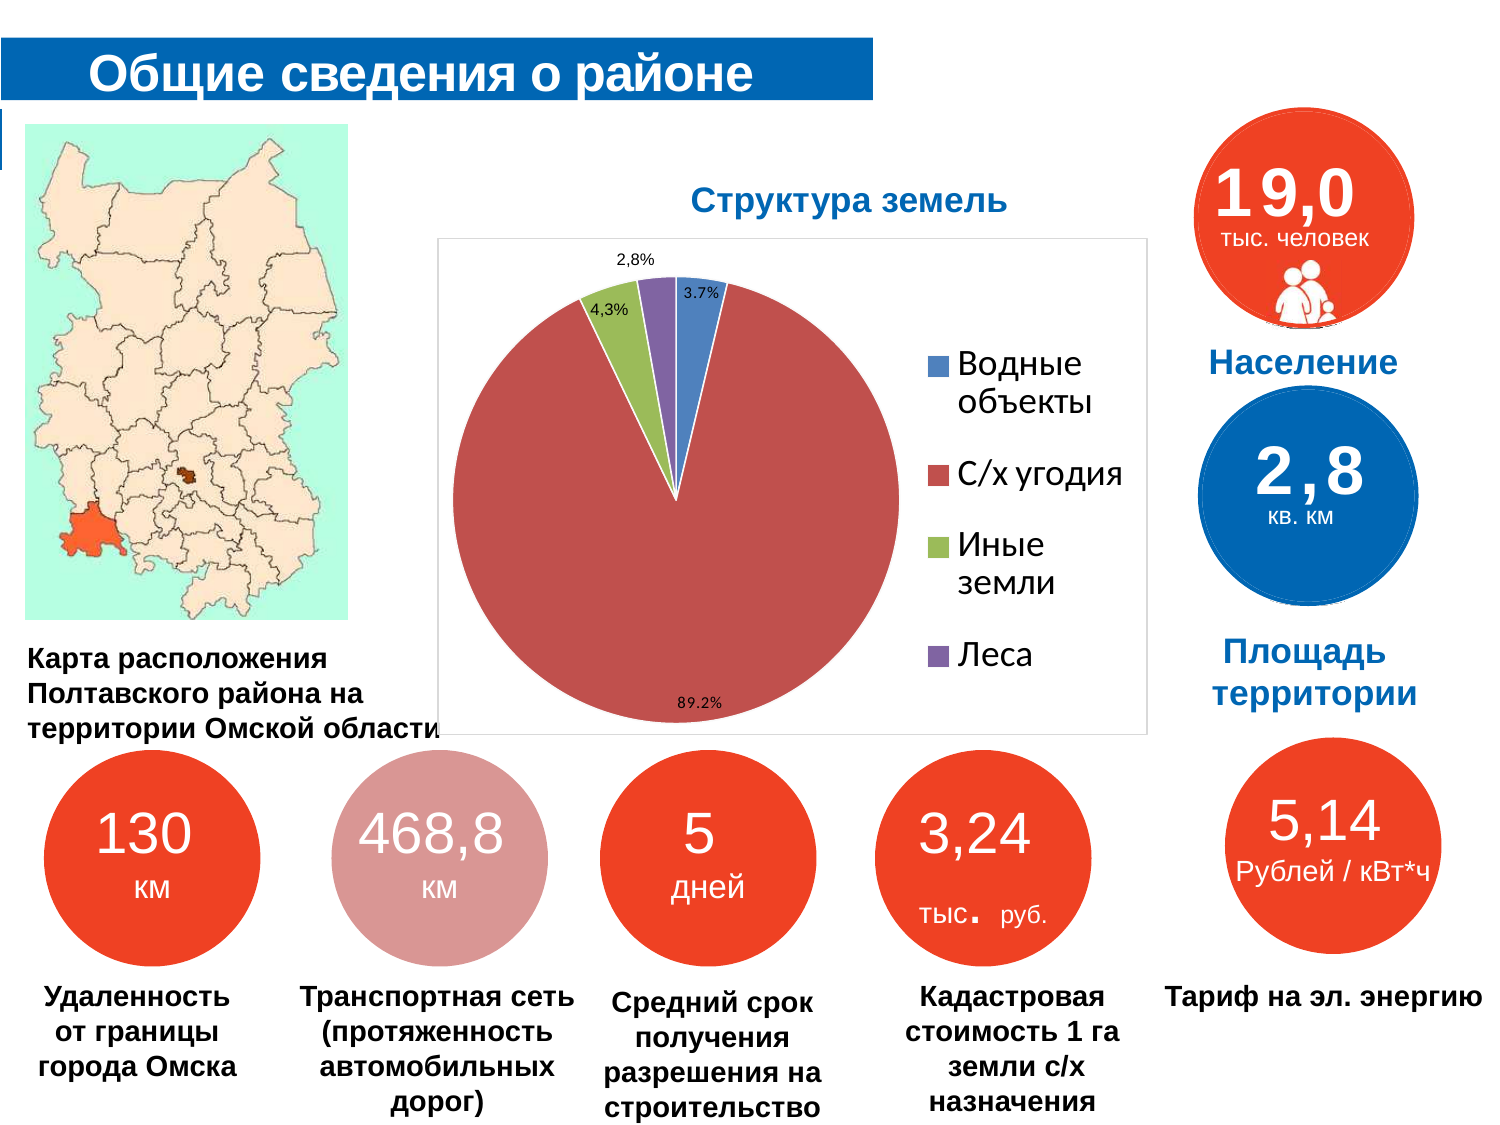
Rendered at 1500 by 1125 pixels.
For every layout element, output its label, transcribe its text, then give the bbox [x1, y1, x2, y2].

text_box [1324, 600, 1347, 606]
text_box [1203, 445, 1414, 596]
chart [437, 237, 1149, 736]
text_box [1319, 322, 1342, 328]
text_box Население [1156, 337, 1452, 382]
text_box [1, 37, 86, 101]
text_box [1198, 112, 1410, 316]
text_box [1193, 107, 1415, 328]
text_box Удаленность от границы города Омска [24, 975, 248, 1082]
text_box Структура земель [687, 174, 1015, 220]
text_box [1273, 318, 1335, 323]
text_box тыс. человек [1218, 219, 1373, 252]
text_box [1270, 600, 1293, 606]
text_box 19,0 [1212, 145, 1380, 231]
picture [25, 124, 349, 620]
text_box [1232, 390, 1384, 423]
text_box Карта расположения Полтавского района на территории Омской области [24, 637, 461, 745]
text_box 130 км [43, 750, 261, 967]
text_box Тариф на эл. энергию [1162, 975, 1498, 1012]
text_box 5,14 Рублей / кВт*ч [1224, 737, 1442, 954]
text_box [861, 37, 873, 101]
text_box 468,8 км [331, 750, 548, 967]
text_box [1277, 596, 1340, 601]
text_box Средний срок получения разрешения на строительство [562, 981, 861, 1124]
text_box [1266, 260, 1342, 318]
text_box кв. км [1222, 497, 1378, 530]
text_box 5 дней [600, 750, 817, 967]
text_box Общие сведения о районе [86, 37, 861, 102]
text_box 3,24 тыс. руб. [875, 750, 1092, 967]
text_box Площадь территории [1179, 625, 1428, 713]
text_box Кадастровая стоимость 1 га земли с/х назначения [899, 975, 1123, 1117]
text_box 2,8 [1216, 423, 1403, 509]
text_box Транспортная сеть (протяженность автомобильных дорог) [287, 975, 586, 1117]
text_box [1266, 322, 1289, 328]
text_box [1266, 328, 1342, 337]
text_box [1197, 385, 1419, 607]
